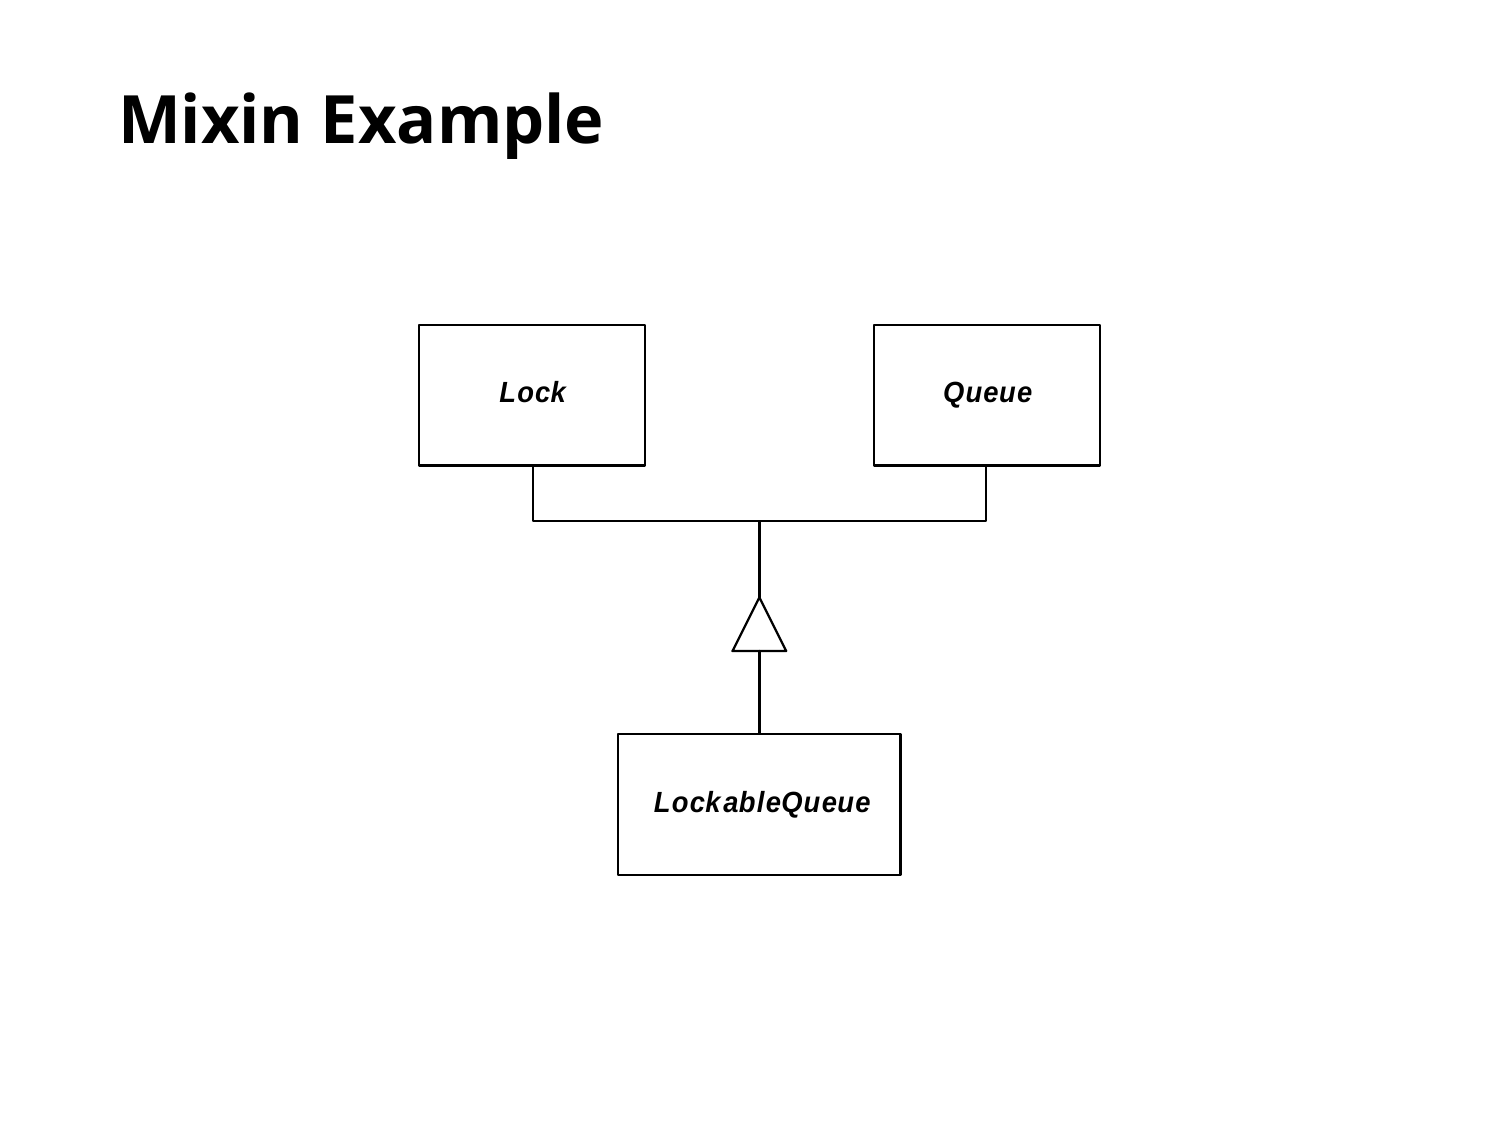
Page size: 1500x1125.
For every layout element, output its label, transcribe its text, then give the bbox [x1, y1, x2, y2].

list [416, 299, 1109, 900]
title Mixin Example [103, 58, 1397, 187]
